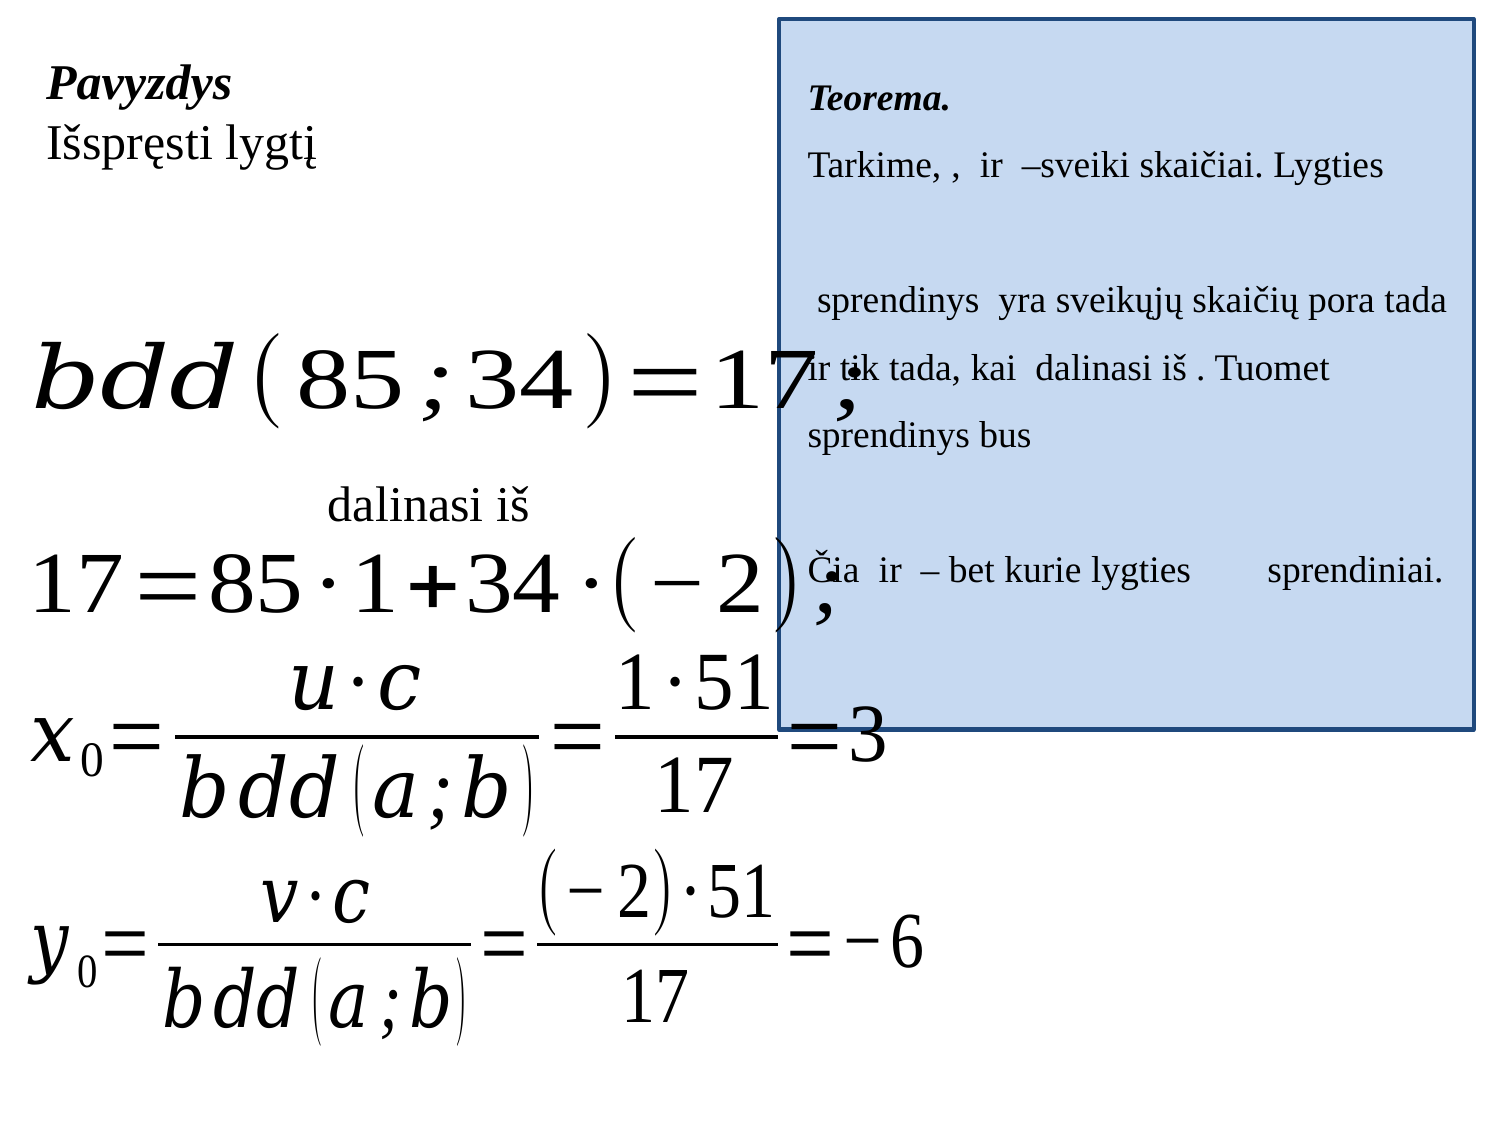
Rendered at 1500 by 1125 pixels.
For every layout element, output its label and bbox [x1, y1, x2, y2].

text_box [777, 17, 1476, 732]
